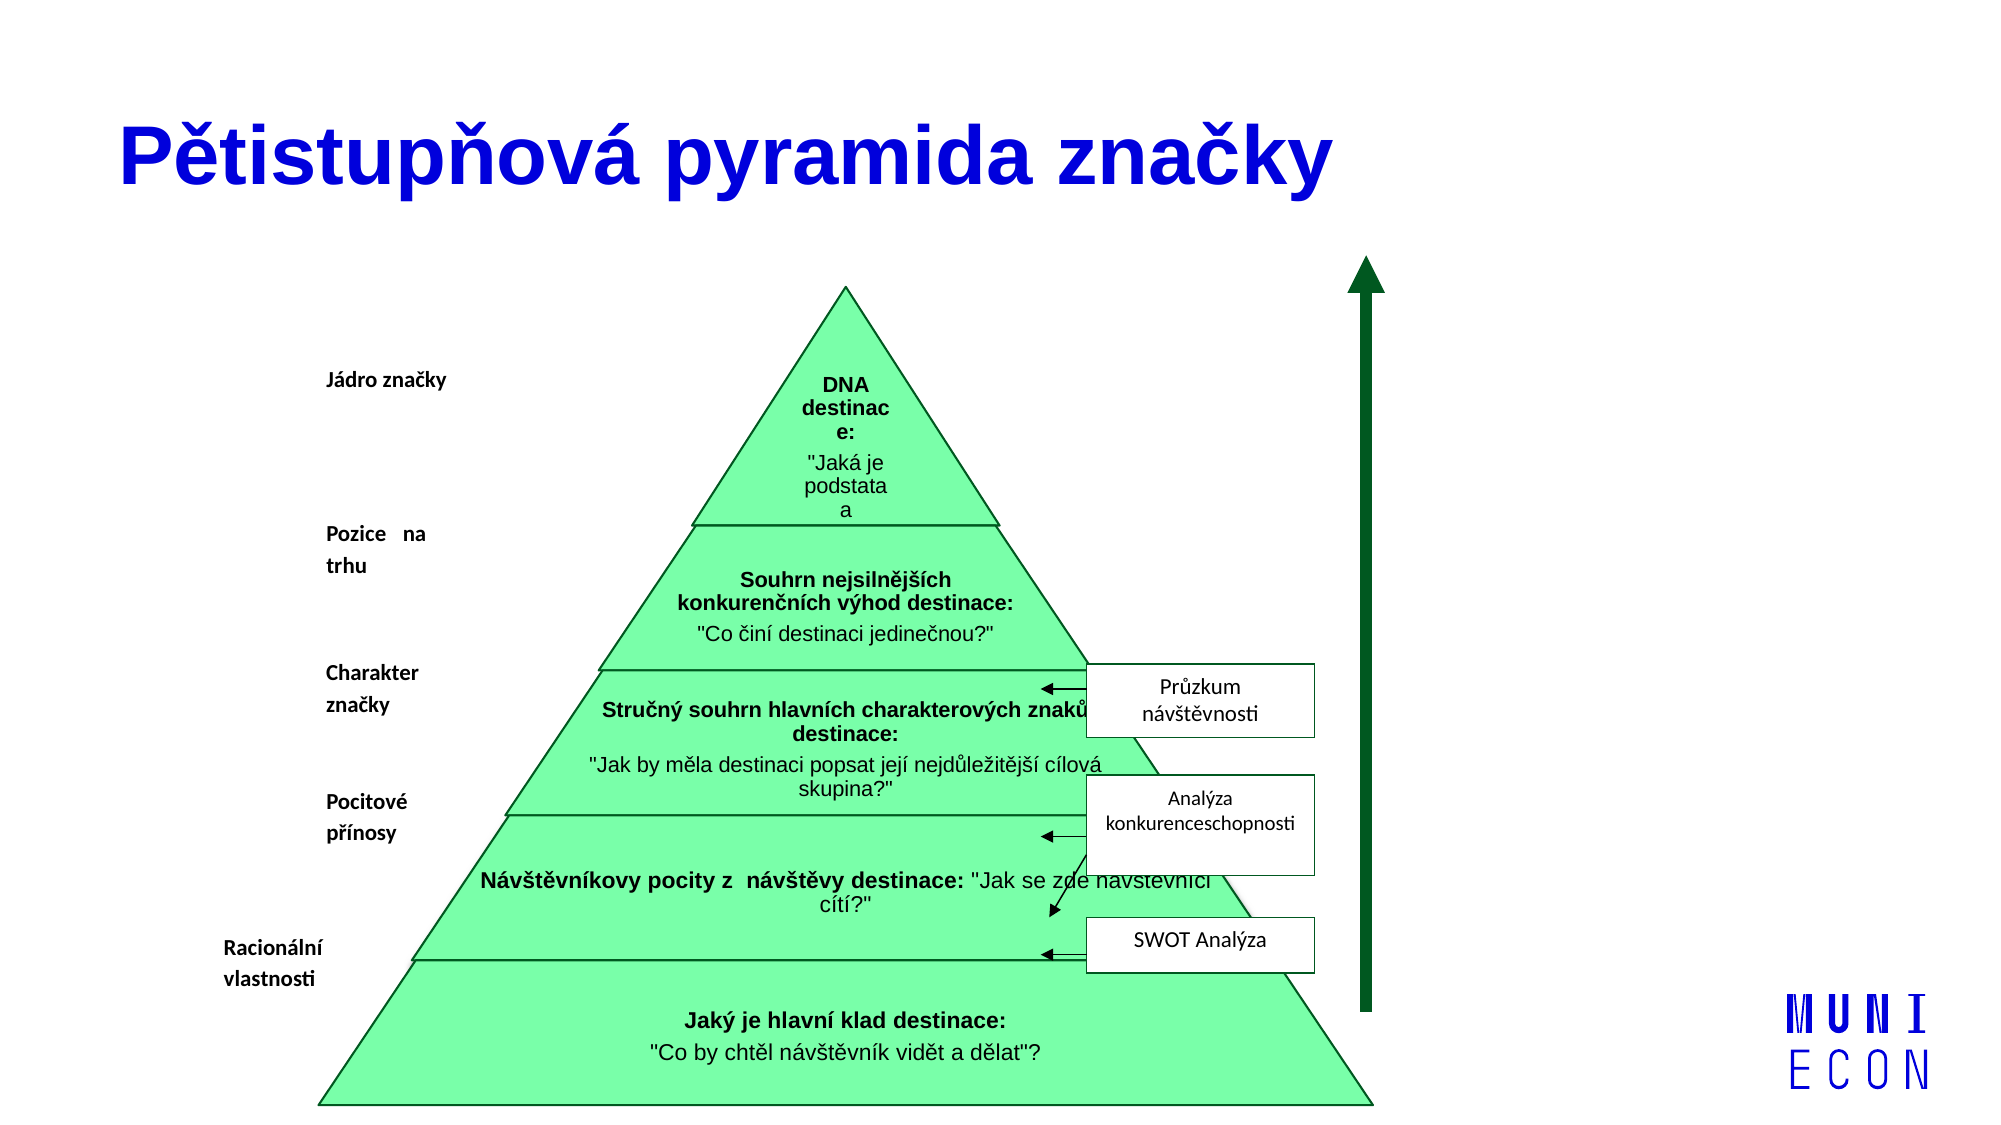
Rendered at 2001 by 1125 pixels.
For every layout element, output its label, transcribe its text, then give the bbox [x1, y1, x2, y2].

title Pětistupňová pyramida značky [118, 118, 1883, 193]
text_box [208, 286, 1315, 1024]
